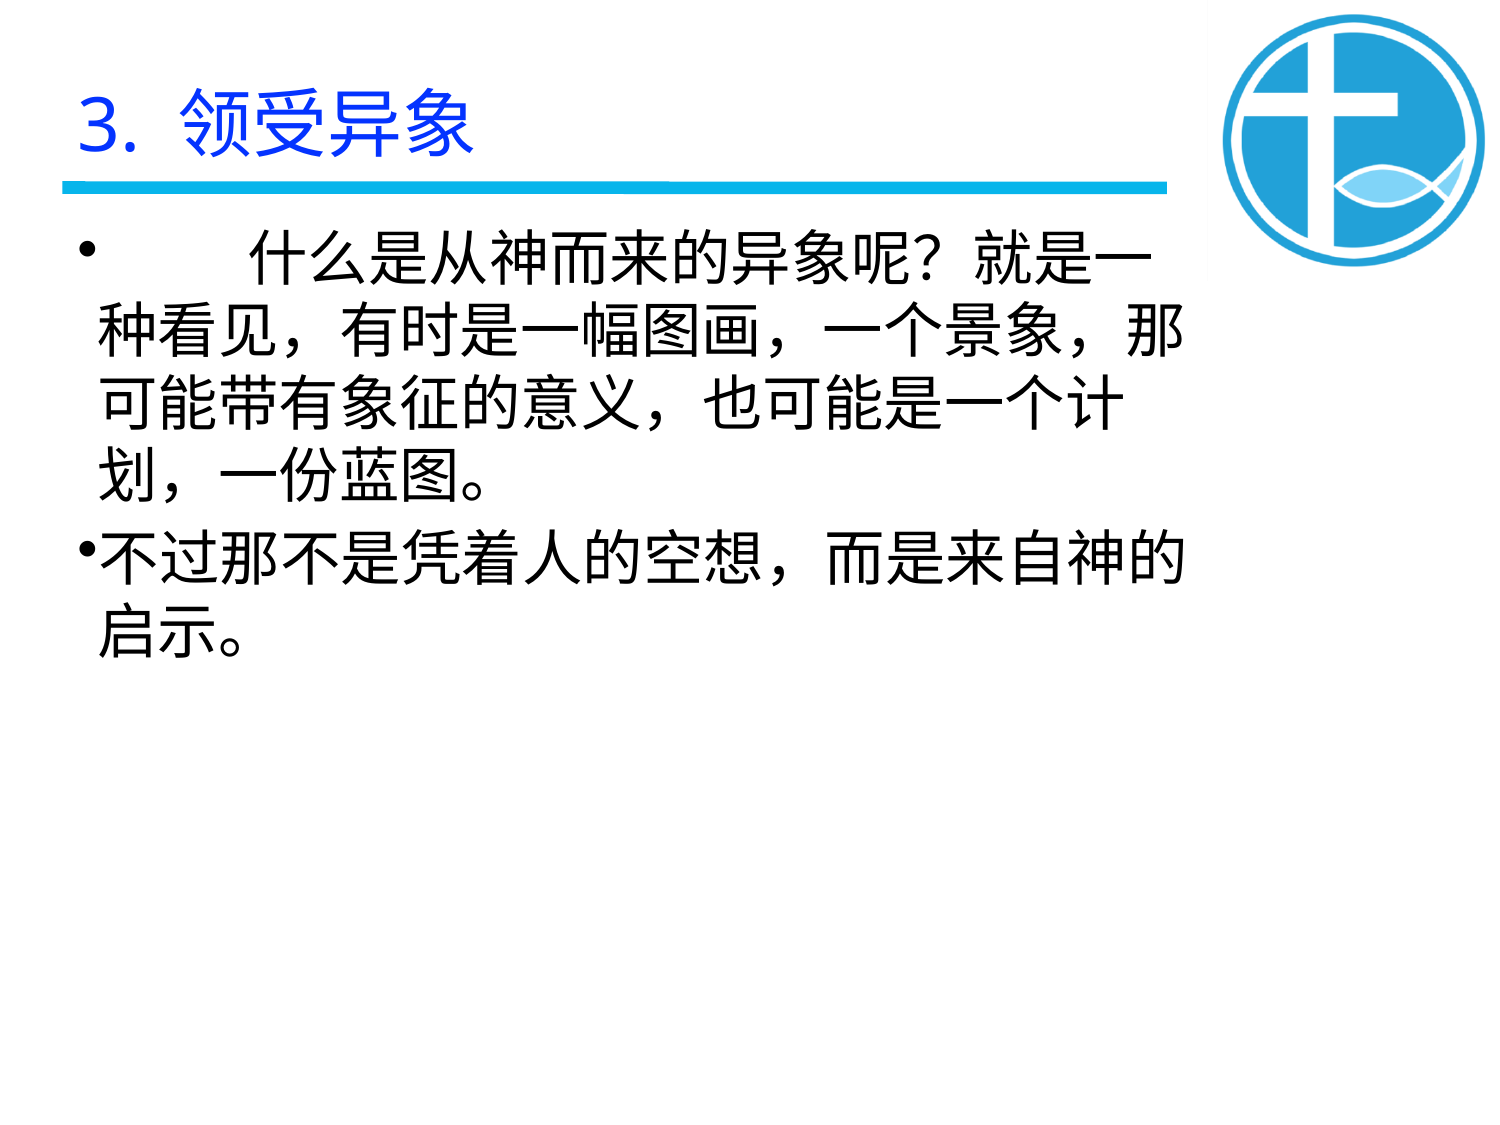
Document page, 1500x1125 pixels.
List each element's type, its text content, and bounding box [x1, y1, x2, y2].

picture [1207, 0, 1500, 281]
text_box 3. 领受异象 [69, 79, 1130, 175]
text_box 什么是从神而来的异象呢？就是一种看见，有时是一幅图画，一个景象，那可能带有象征的意义，也可能是一个计划，一份蓝图。 不过那不是凭着人的空想，而是来自神的启示。 [69, 212, 1218, 709]
